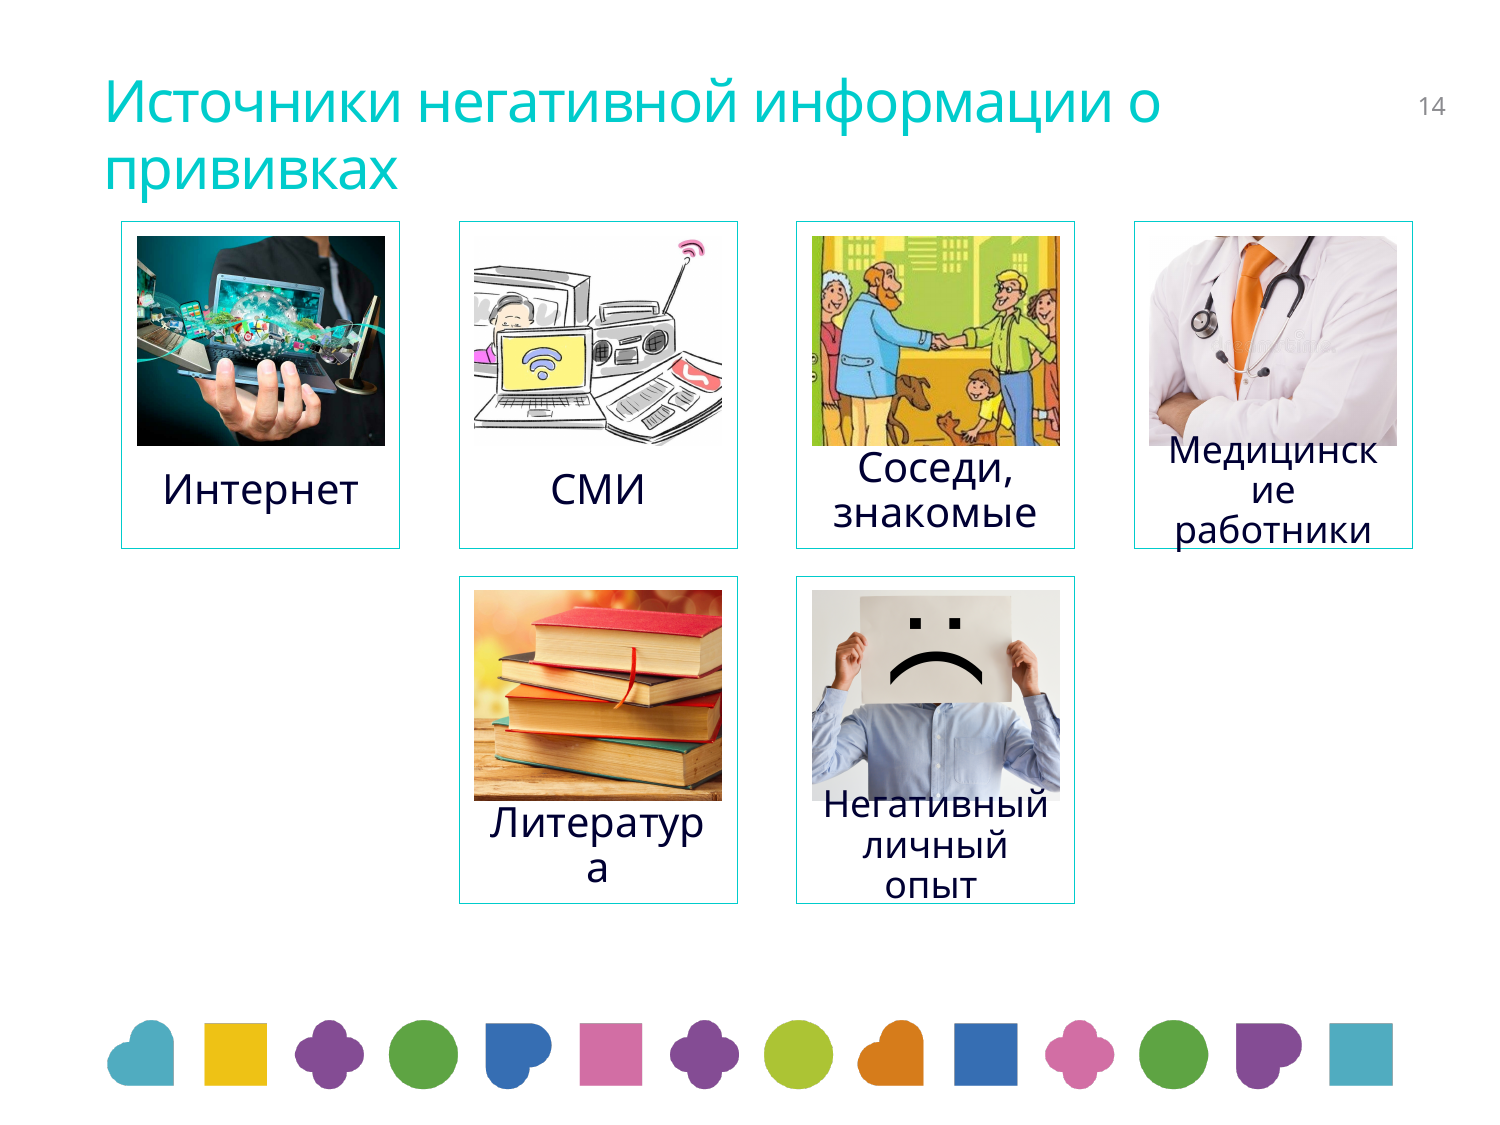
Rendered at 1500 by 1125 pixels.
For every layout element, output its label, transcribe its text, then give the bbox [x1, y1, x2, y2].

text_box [116, 205, 1418, 920]
slide_number 14 [1417, 60, 1476, 131]
title Источники негативной информации о прививках [103, 59, 1397, 215]
picture [99, 1011, 1400, 1112]
